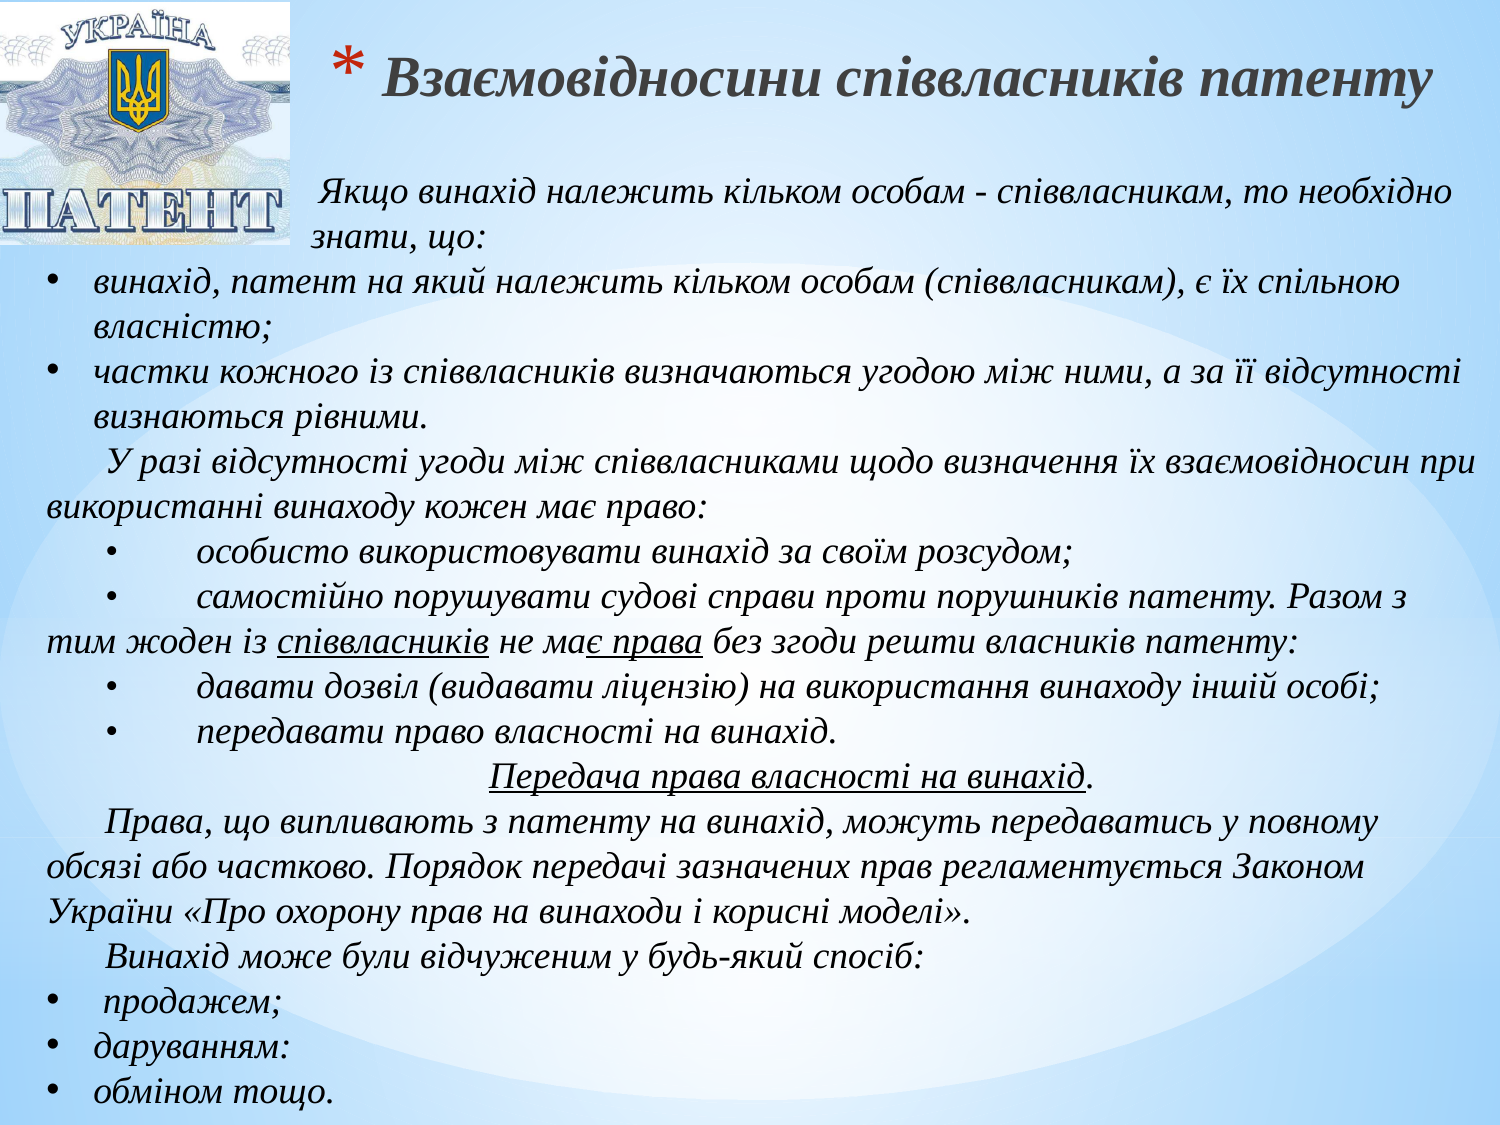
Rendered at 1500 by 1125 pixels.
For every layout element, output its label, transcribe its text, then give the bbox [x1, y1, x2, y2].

picture [0, 2, 290, 245]
text_box Якщо винахід належить кільком особам - співвласникам, то необхідно знати, що: винахід, патент на який належить кільком особам (співвласникам), є їх спільною власністю; частки кожного із співвласників визначаються угодою між ними, а за її відсутності визнаються рівними. У разі відсутності угоди між співвласниками щодо визначення їх взаємовідносин при використанні винаходу кожен має право: • особисто використовувати винахід за своїм розсудом; • самостійно порушувати судові справи проти порушників патенту. Разом з тим жоден із співвласників не має права без згоди решти власників патенту: • давати дозвіл (видавати ліцензію) на використання винаходу іншій особі; • передавати право власності на винахід. Передача права власності на винахід. Права, що випливають з патенту на винахід, можуть передаватись у повному обсязі або частково. Порядок передачі зазначених прав регламентується Законом України «Про охорону прав на винаходи і корисні моделі». Винахід може були відчуженим у будь-який спосіб: продажем; даруванням: обміном тощо. [31, 158, 1495, 1119]
text_box Взаємовідносини співвласників патенту [295, 30, 1480, 158]
